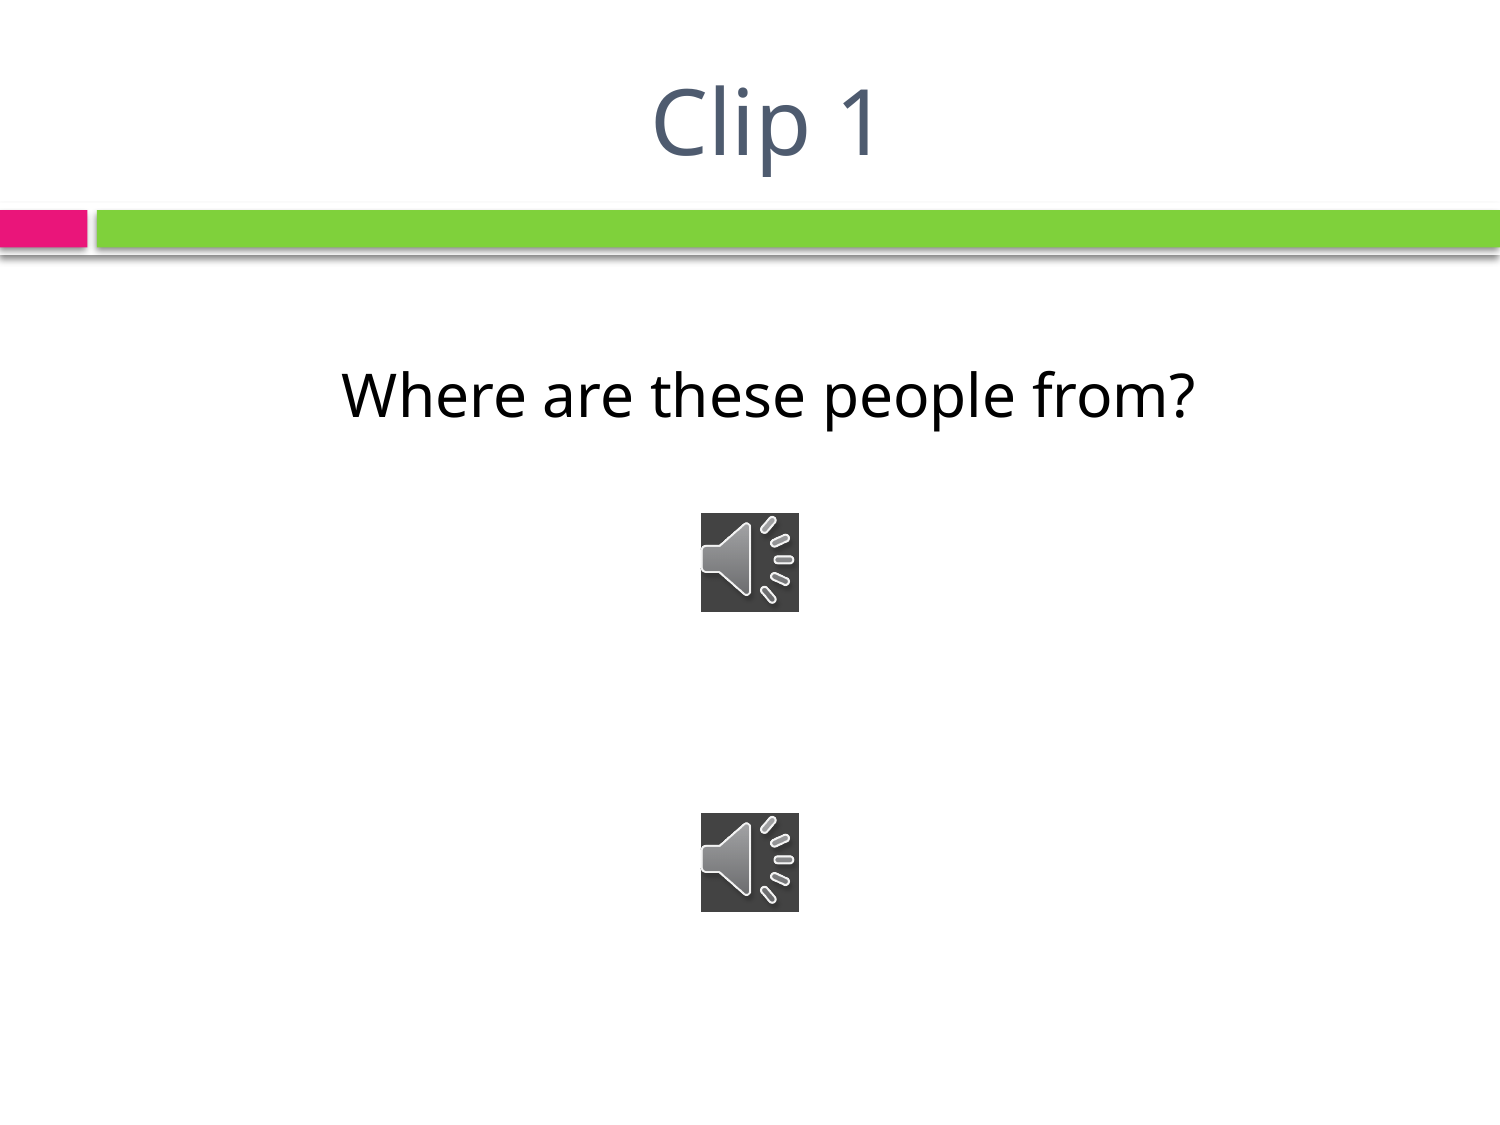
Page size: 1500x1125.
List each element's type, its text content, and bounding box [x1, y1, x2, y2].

picture [699, 512, 801, 613]
list Where are these people from? [100, 262, 1438, 1000]
title Clip 1 [100, 37, 1438, 200]
picture [699, 812, 801, 913]
